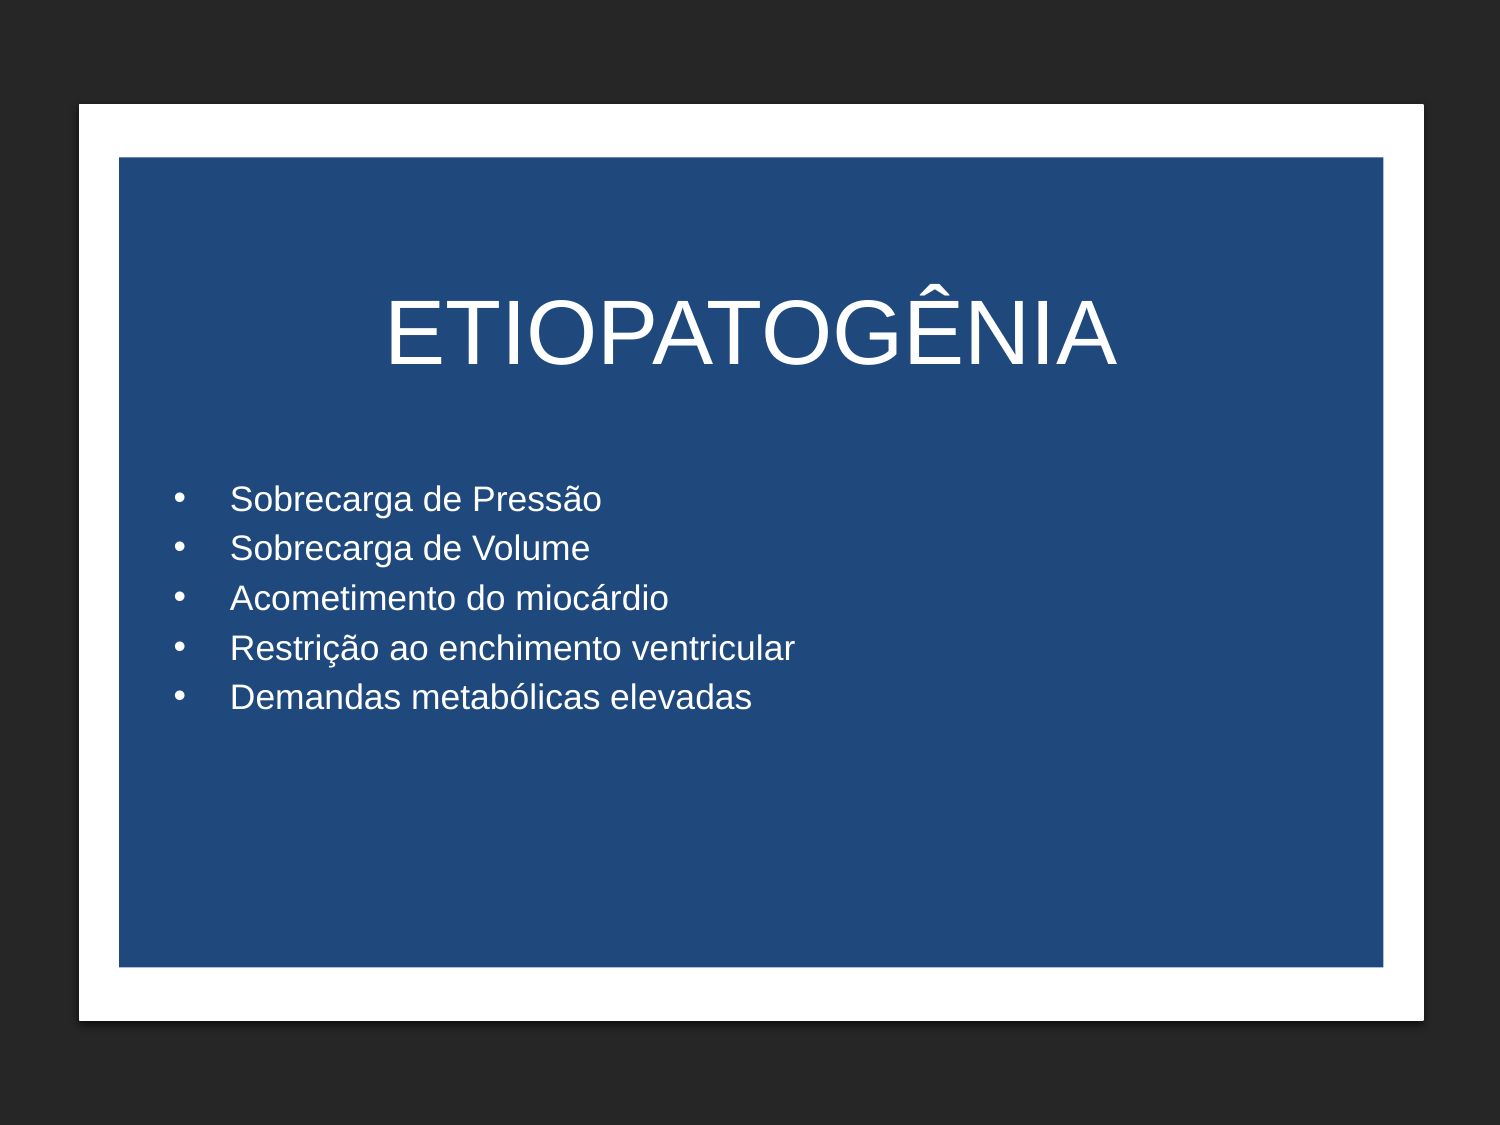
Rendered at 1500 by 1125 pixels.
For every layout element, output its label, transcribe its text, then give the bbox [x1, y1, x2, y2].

list Sobrecarga de Pressão Sobrecarga de Volume Acometimento do miocárdio Restrição ao enchimento ventricular Demandas metabólicas elevadas [158, 468, 1345, 914]
text_box [0, 0, 1500, 1125]
text_box [77, 103, 1425, 1022]
title ETIOPATOGÊNIA [158, 210, 1345, 446]
text_box [117, 155, 1386, 969]
